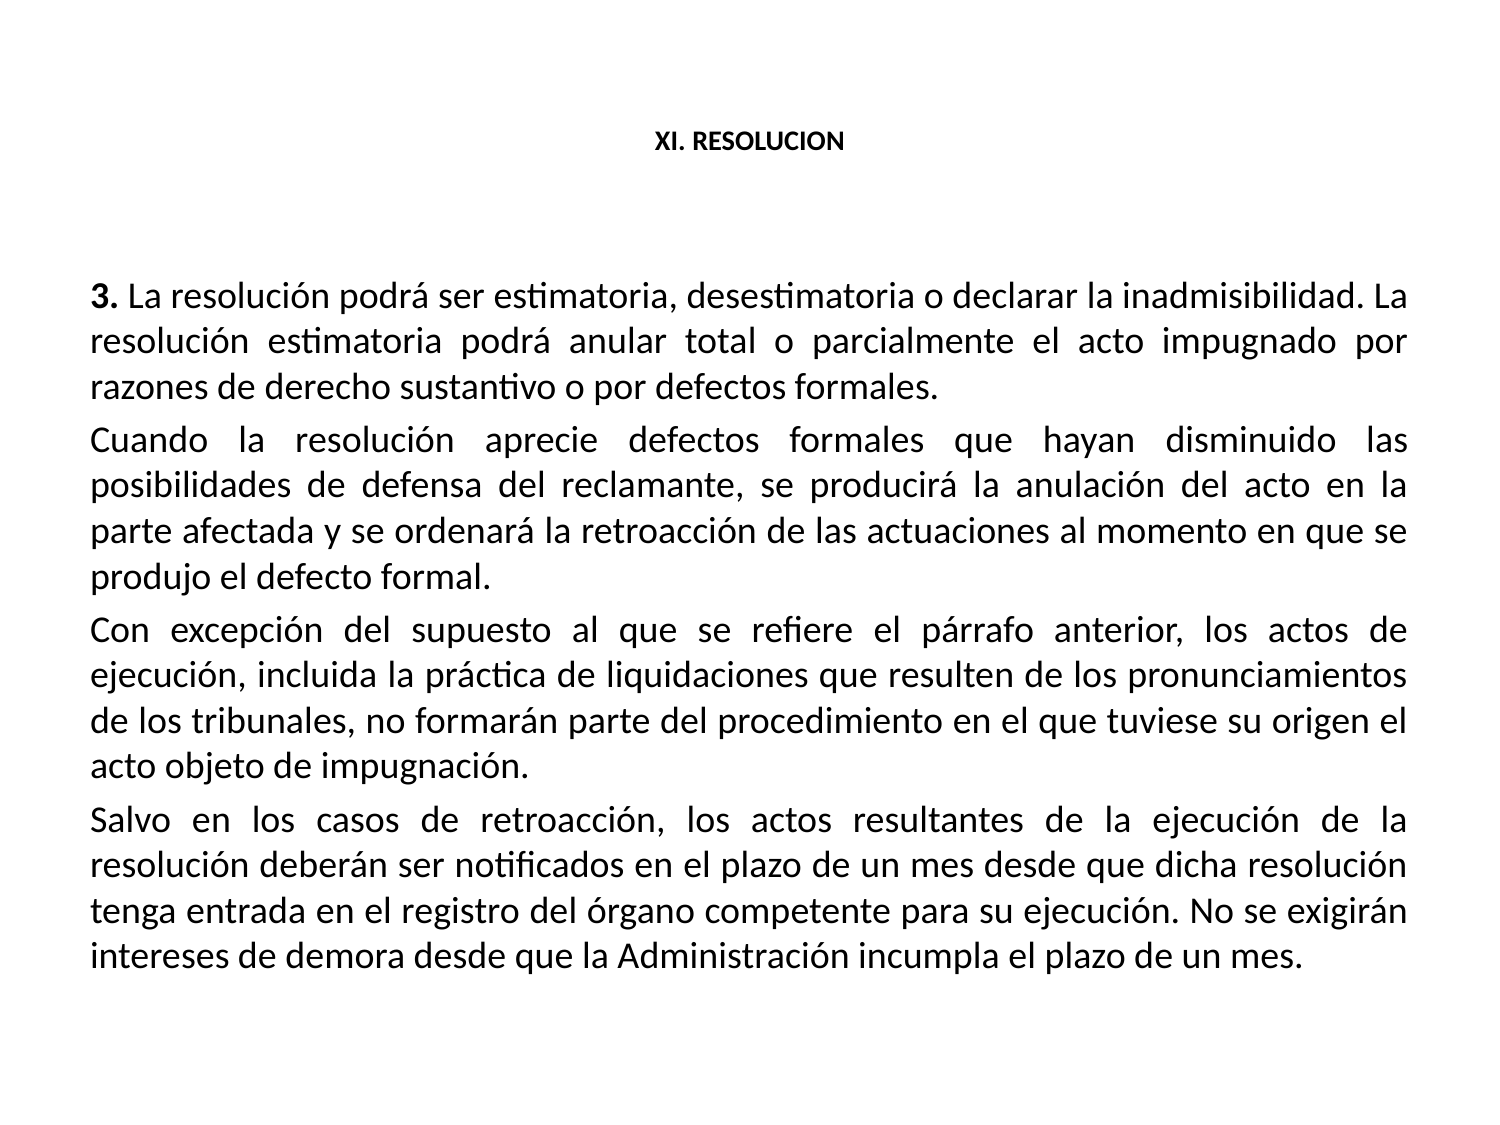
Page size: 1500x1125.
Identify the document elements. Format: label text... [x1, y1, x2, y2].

list 3. La resolución podrá ser estimatoria, desestimatoria o declarar la inadmisibilidad. La resolución estimatoria podrá anular total o parcialmente el acto impugnado por razones de derecho sustantivo o por defectos formales. Cuando la resolución aprecie defectos formales que hayan disminuido las posibilidades de defensa del reclamante, se producirá la anulación del acto en la parte afectada y se ordenará la retroacción de las actuaciones al momento en que se produjo el defecto formal. Con excepción del supuesto al que se refiere el párrafo anterior, los actos de ejecución, incluida la práctica de liquidaciones que resulten de los pronunciamientos de los tribunales, no formarán parte del procedimiento en el que tuviese su origen el acto objeto de impugnación. Salvo en los casos de retroacción, los actos resultantes de la ejecución de la resolución deberán ser notificados en el plazo de un mes desde que dicha resolución tenga entrada en el registro del órgano competente para su ejecución. No se exigirán intereses de demora desde que la Administración incumpla el plazo de un mes. [75, 262, 1425, 1005]
title XI. RESOLUCION [75, 45, 1425, 233]
